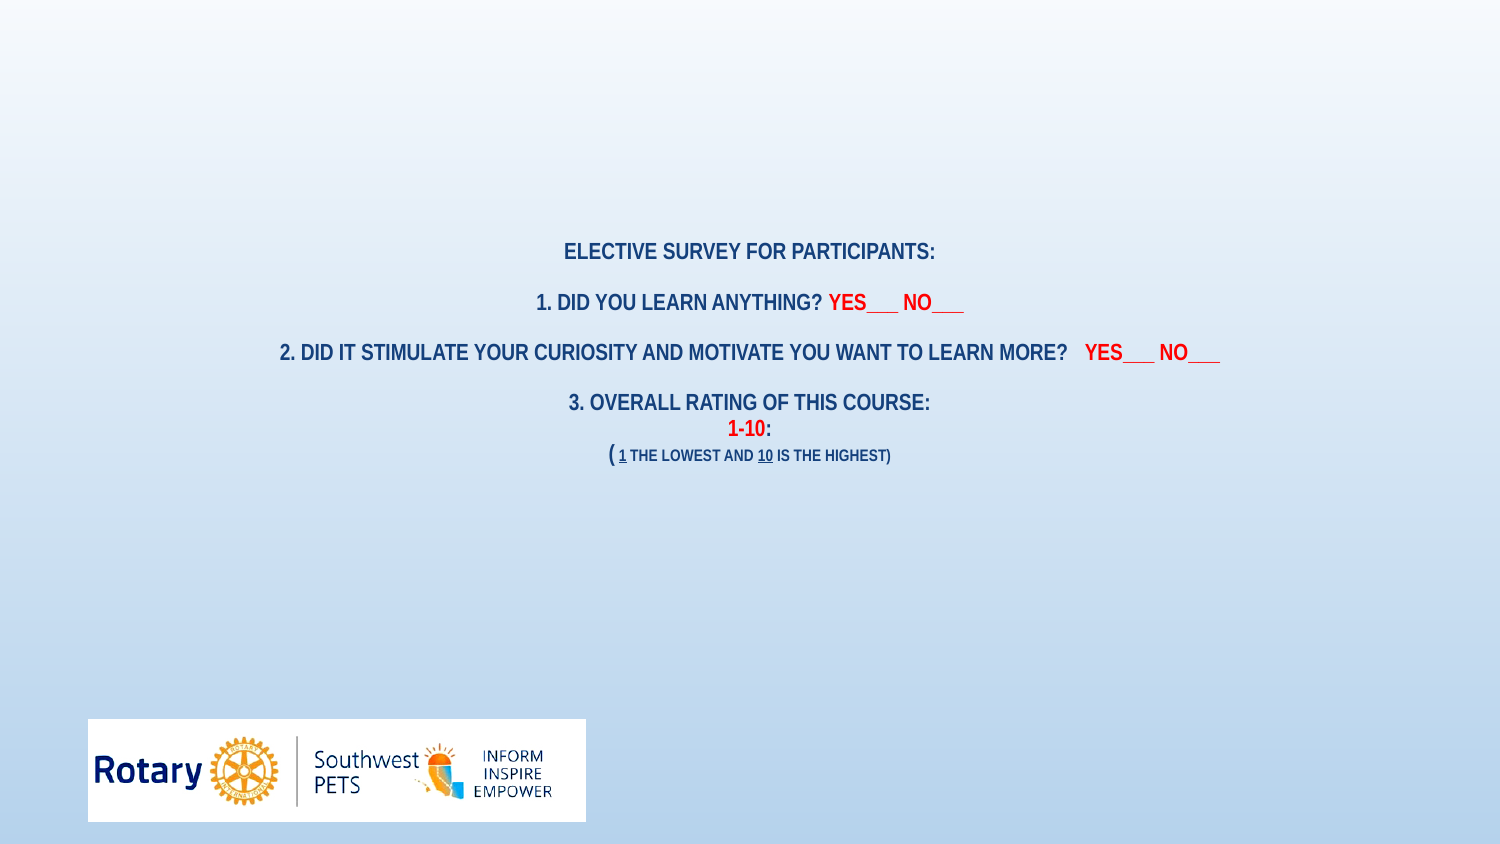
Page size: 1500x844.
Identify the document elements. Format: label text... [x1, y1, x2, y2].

title Elective SURVEY FOR PARTICIPANTS: 1. Did you learn anything? Yes___ NO___ 2. Did it stimulate your curiosity and motivate you WANT to learn more? YES___ NO___ 3. Overall Rating of this course: 1-10: ( 1 the lowest and 10 IS the highest) [102, 270, 1398, 436]
picture [88, 719, 586, 822]
